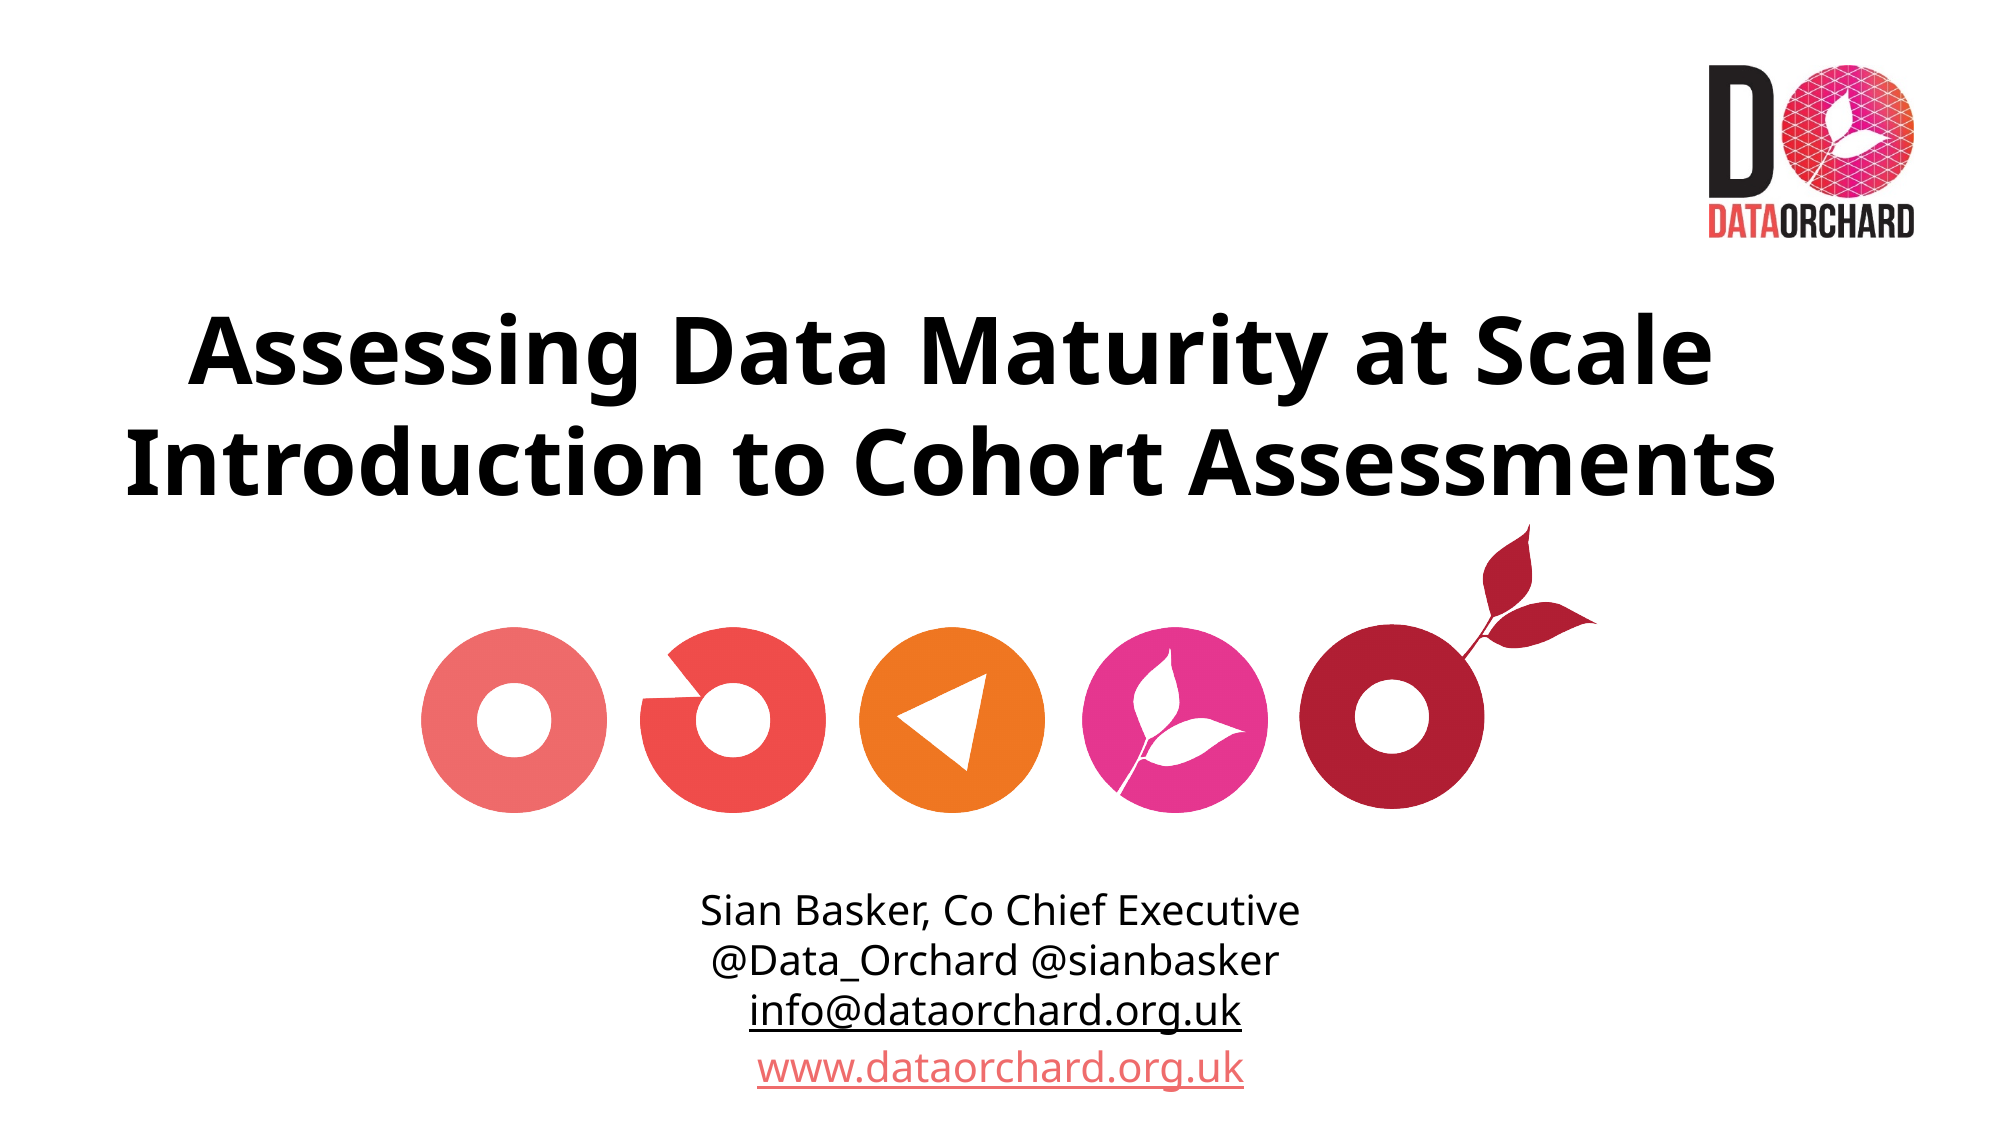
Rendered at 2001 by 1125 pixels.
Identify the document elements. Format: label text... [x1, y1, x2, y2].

text_box Sian Basker, Co Chief Executive @Data_Orchard @sianbasker info@dataorchard.org.uk www.dataorchard.org.uk [210, 876, 1791, 1105]
picture [1299, 524, 1598, 809]
picture [1082, 627, 1268, 813]
picture [421, 627, 607, 813]
picture [859, 627, 1045, 813]
text_box Assessing Data Maturity at Scale Introduction to Cohort Assessments [53, 283, 1851, 521]
picture [1709, 65, 1914, 238]
picture [640, 627, 826, 813]
